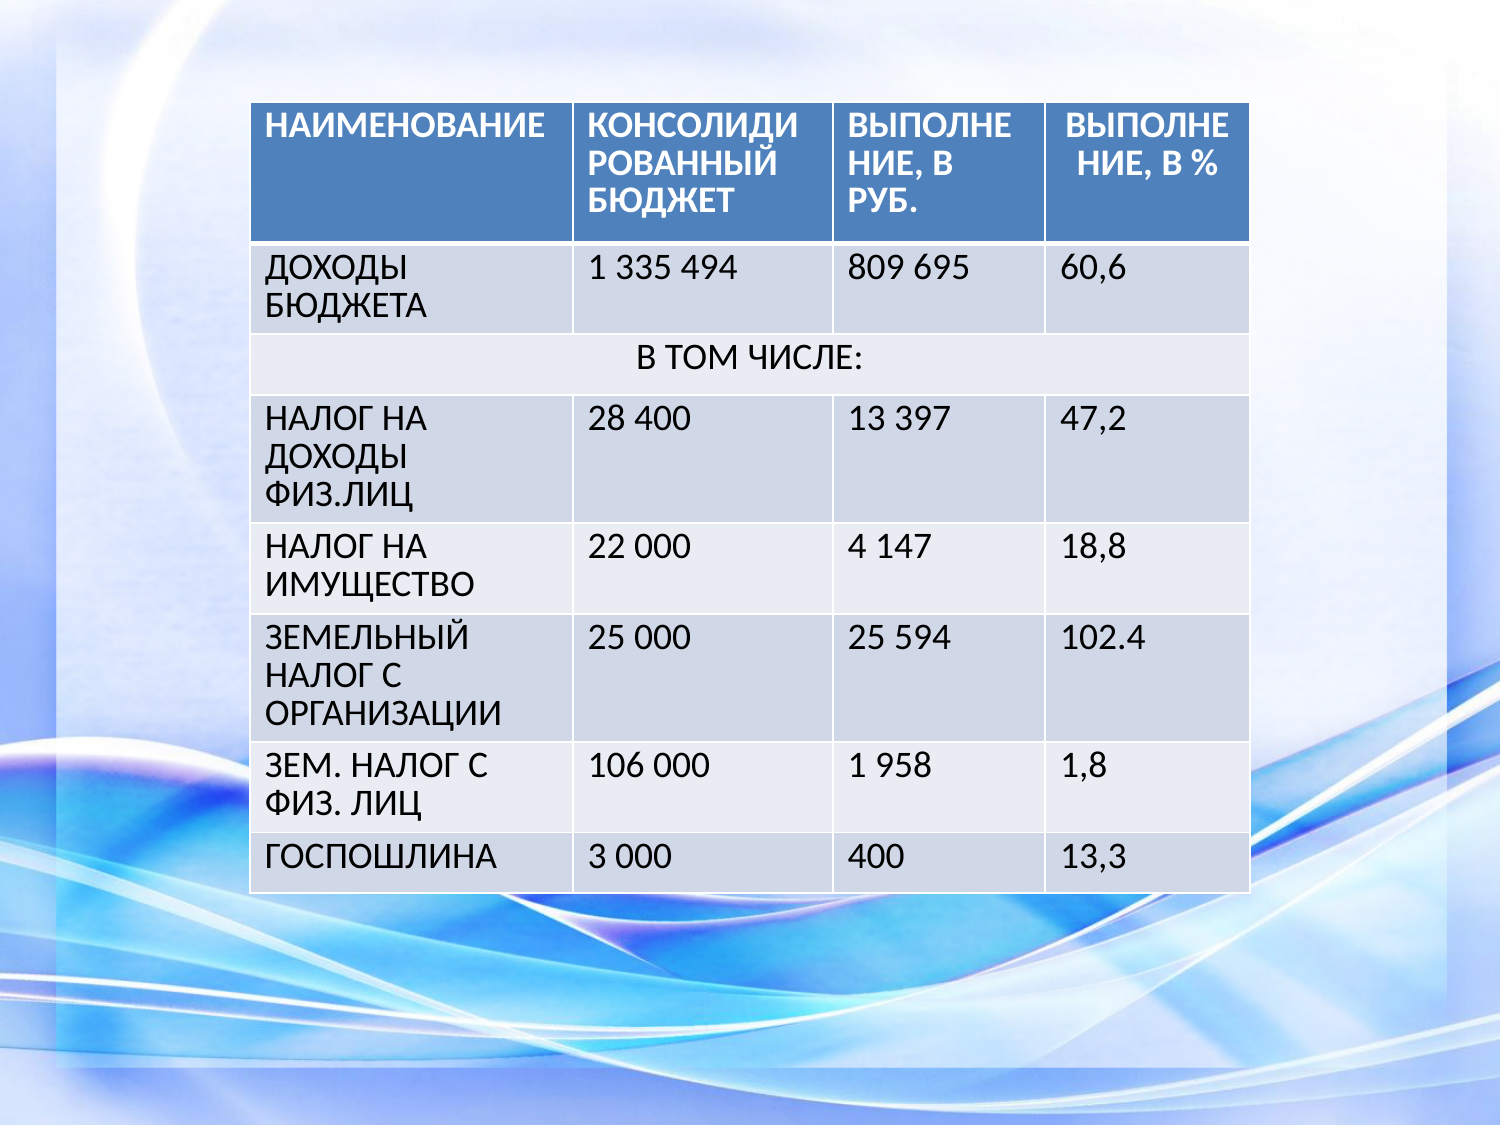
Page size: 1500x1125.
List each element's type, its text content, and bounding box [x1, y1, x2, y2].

table_cell 4 147 [834, 524, 1044, 613]
table_cell 22 000 [574, 524, 832, 613]
table_cell НАЛОГ НА ДОХОДЫ ФИЗ.ЛИЦ [251, 396, 572, 522]
table_header ВЫПОЛНЕНИЕ, В % [1046, 103, 1249, 241]
table_cell 47,2 [1046, 396, 1249, 522]
table_cell 18,8 [1046, 524, 1249, 613]
picture [0, 0, 1500, 1125]
table_cell 809 695 [834, 246, 1044, 333]
table_header НАИМЕНОВАНИЕ [251, 103, 572, 241]
table_cell В ТОМ ЧИСЛЕ: [251, 335, 1249, 394]
table_cell 13,3 [1046, 833, 1249, 892]
table_cell 25 594 [834, 615, 1044, 741]
table_cell 1 958 [834, 743, 1044, 832]
table_cell 400 [834, 833, 1044, 892]
table_cell 3 000 [574, 833, 832, 892]
table_cell НАЛОГ НА ИМУЩЕСТВО [251, 524, 572, 613]
table_cell ЗЕМ. НАЛОГ С ФИЗ. ЛИЦ [251, 743, 572, 832]
table_cell 106 000 [574, 743, 832, 832]
table_header КОНСОЛИДИРОВАННЫЙ БЮДЖЕТ [574, 103, 832, 241]
table_header ВЫПОЛНЕНИЕ, В РУБ. [834, 103, 1044, 241]
table_cell 60,6 [1046, 246, 1249, 333]
table_cell 13 397 [834, 396, 1044, 522]
table_cell 102.4 [1046, 615, 1249, 741]
table_cell ДОХОДЫ БЮДЖЕТА [251, 246, 572, 333]
table_cell 25 000 [574, 615, 832, 741]
table_cell ЗЕМЕЛЬНЫЙ НАЛОГ С ОРГАНИЗАЦИИ [251, 615, 572, 741]
table_cell ГОСПОШЛИНА [251, 833, 572, 892]
table_cell 1 335 494 [574, 246, 832, 333]
table_cell 1,8 [1046, 743, 1249, 832]
table_cell 28 400 [574, 396, 832, 522]
